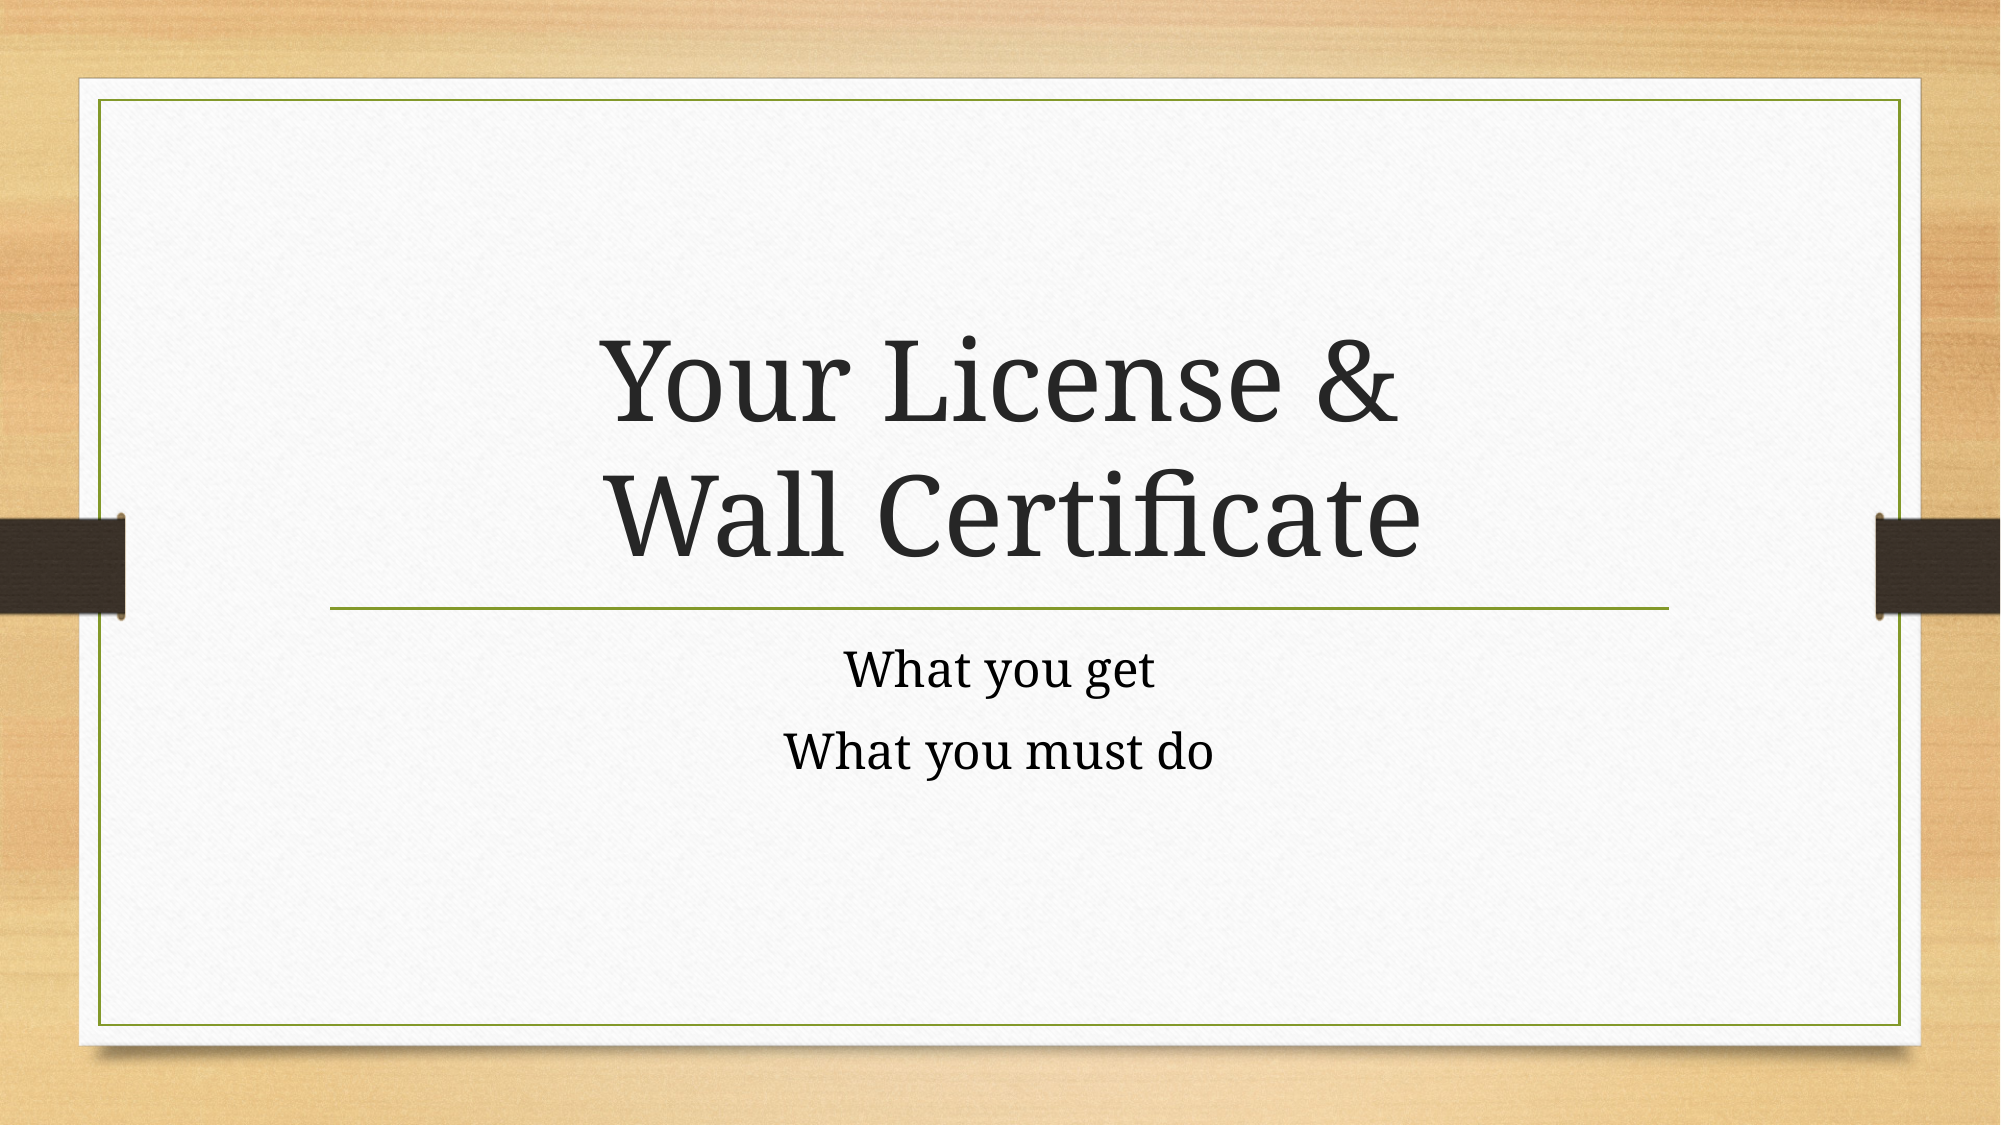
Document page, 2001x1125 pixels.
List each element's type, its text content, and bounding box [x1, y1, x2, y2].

title Your License & Wall Certificate [330, 287, 1669, 587]
list What you get What you must do [330, 630, 1669, 788]
picture [0, 0, 2001, 1125]
